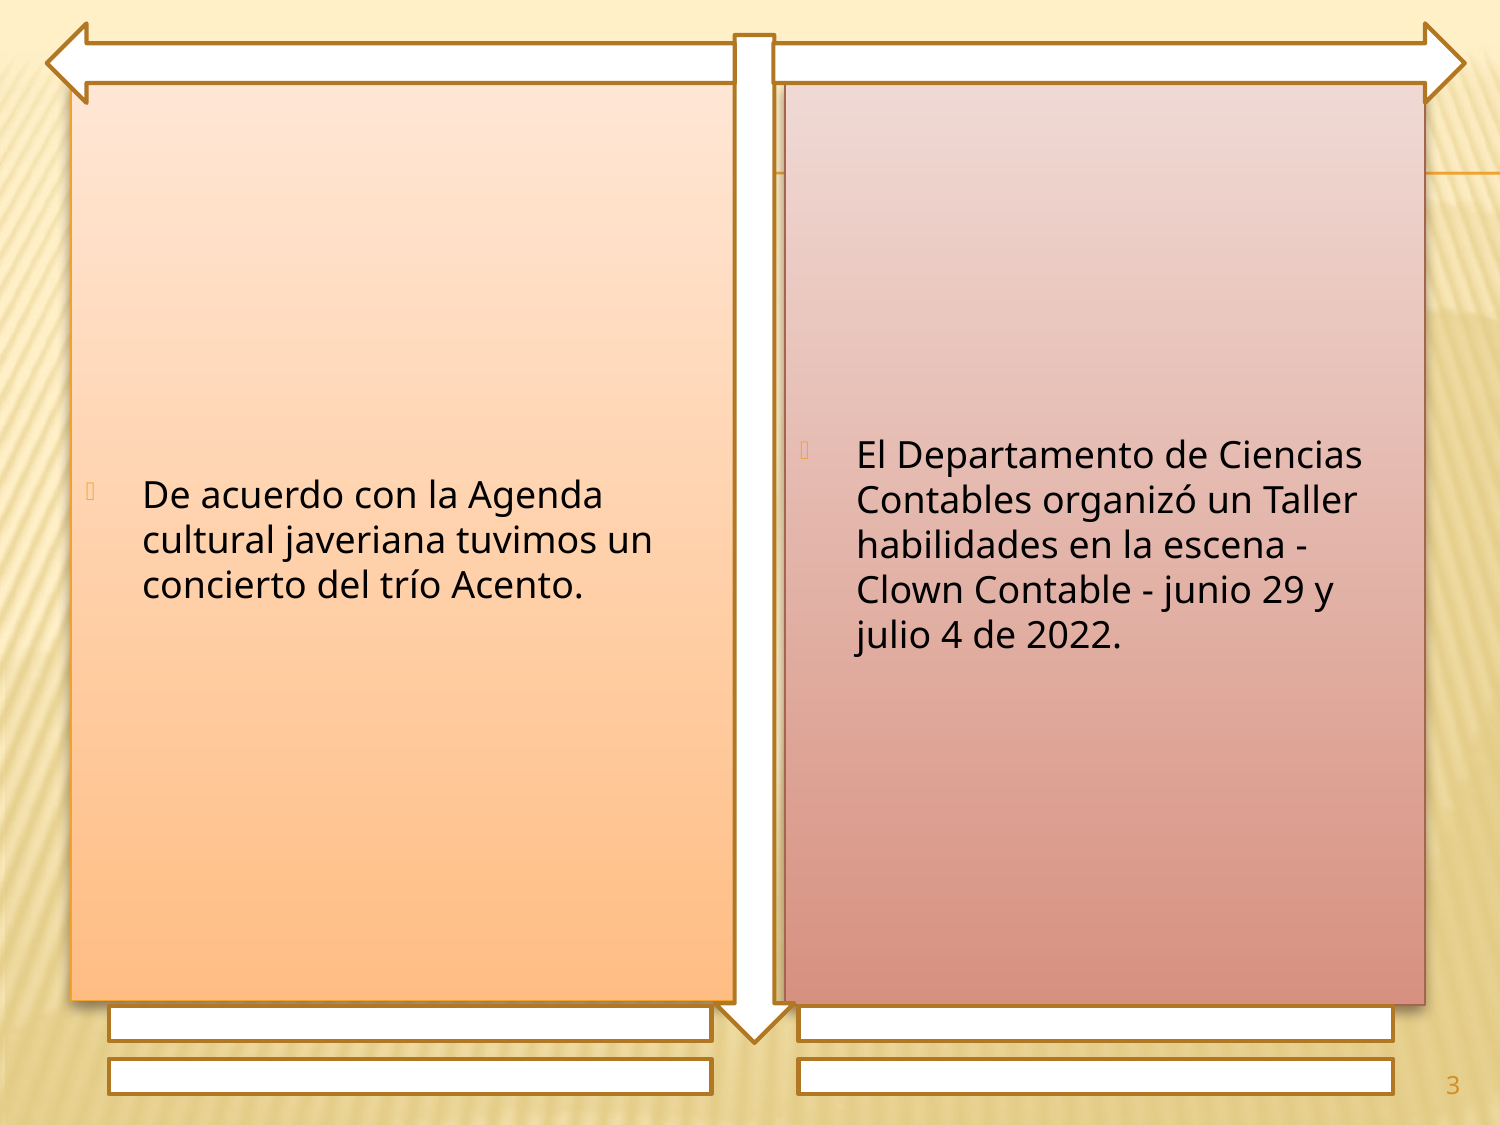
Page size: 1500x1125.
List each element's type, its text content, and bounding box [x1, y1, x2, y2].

text_box [796, 1057, 1395, 1096]
text_box [771, 21, 1467, 105]
text_box [712, 32, 797, 1046]
text_box [796, 1004, 1395, 1043]
list De acuerdo con la Agenda cultural javeriana tuvimos un concierto del trío Acento. [70, 86, 732, 1001]
list El Departamento de Ciencias Contables organizó un Taller habilidades en la escena - Clown Contable - junio 29 y julio 4 de 2022. [784, 86, 1426, 1006]
text_box [44, 21, 737, 105]
text_box [107, 1057, 714, 1096]
slide_number 3 [1350, 1062, 1475, 1103]
text_box [107, 1004, 714, 1043]
